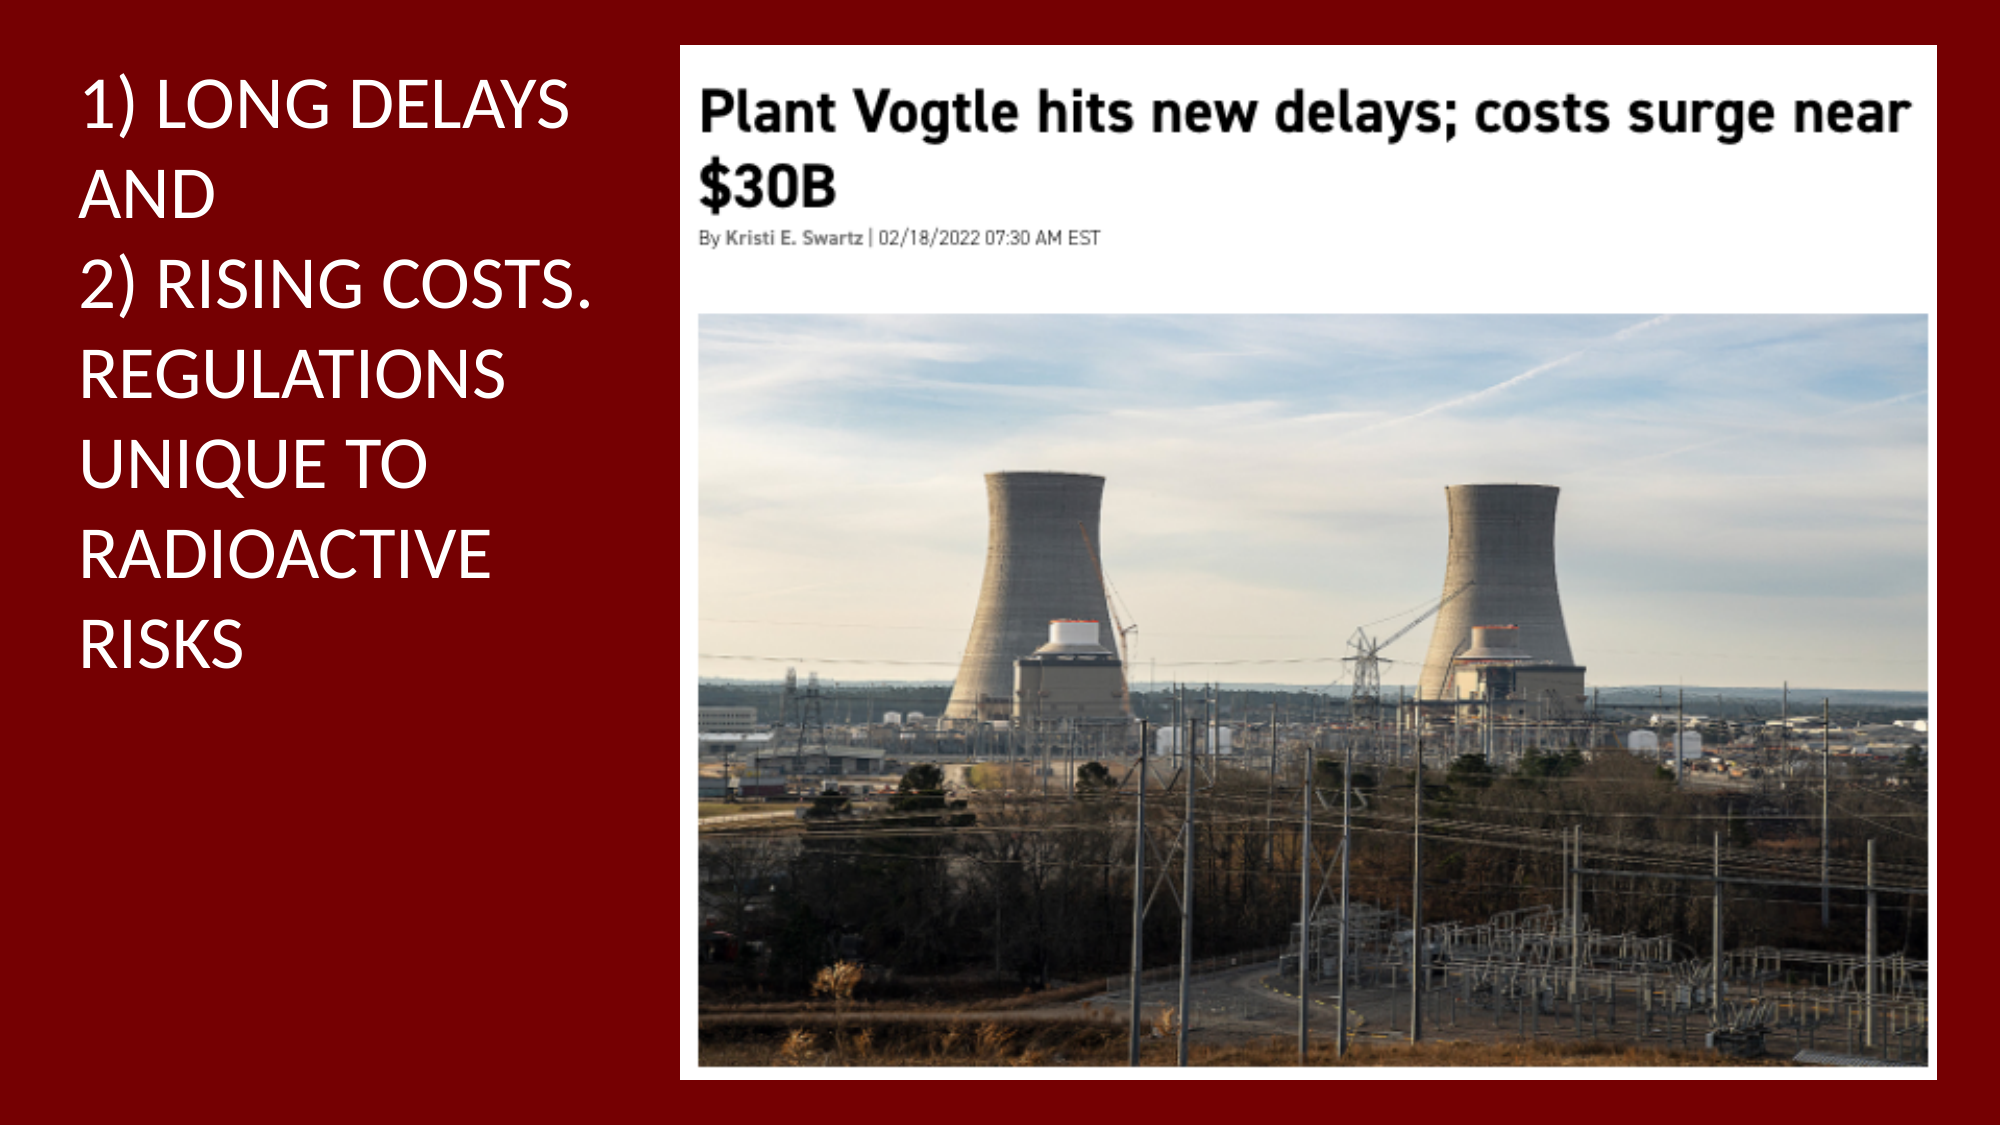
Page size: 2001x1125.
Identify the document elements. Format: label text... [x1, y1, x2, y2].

text_box 1) LONG DELAYS AND 2) RISING COSTS. REGULATIONS UNIQUE TO RADIOACTIVE RISKS [63, 45, 648, 691]
picture [680, 45, 1937, 1080]
